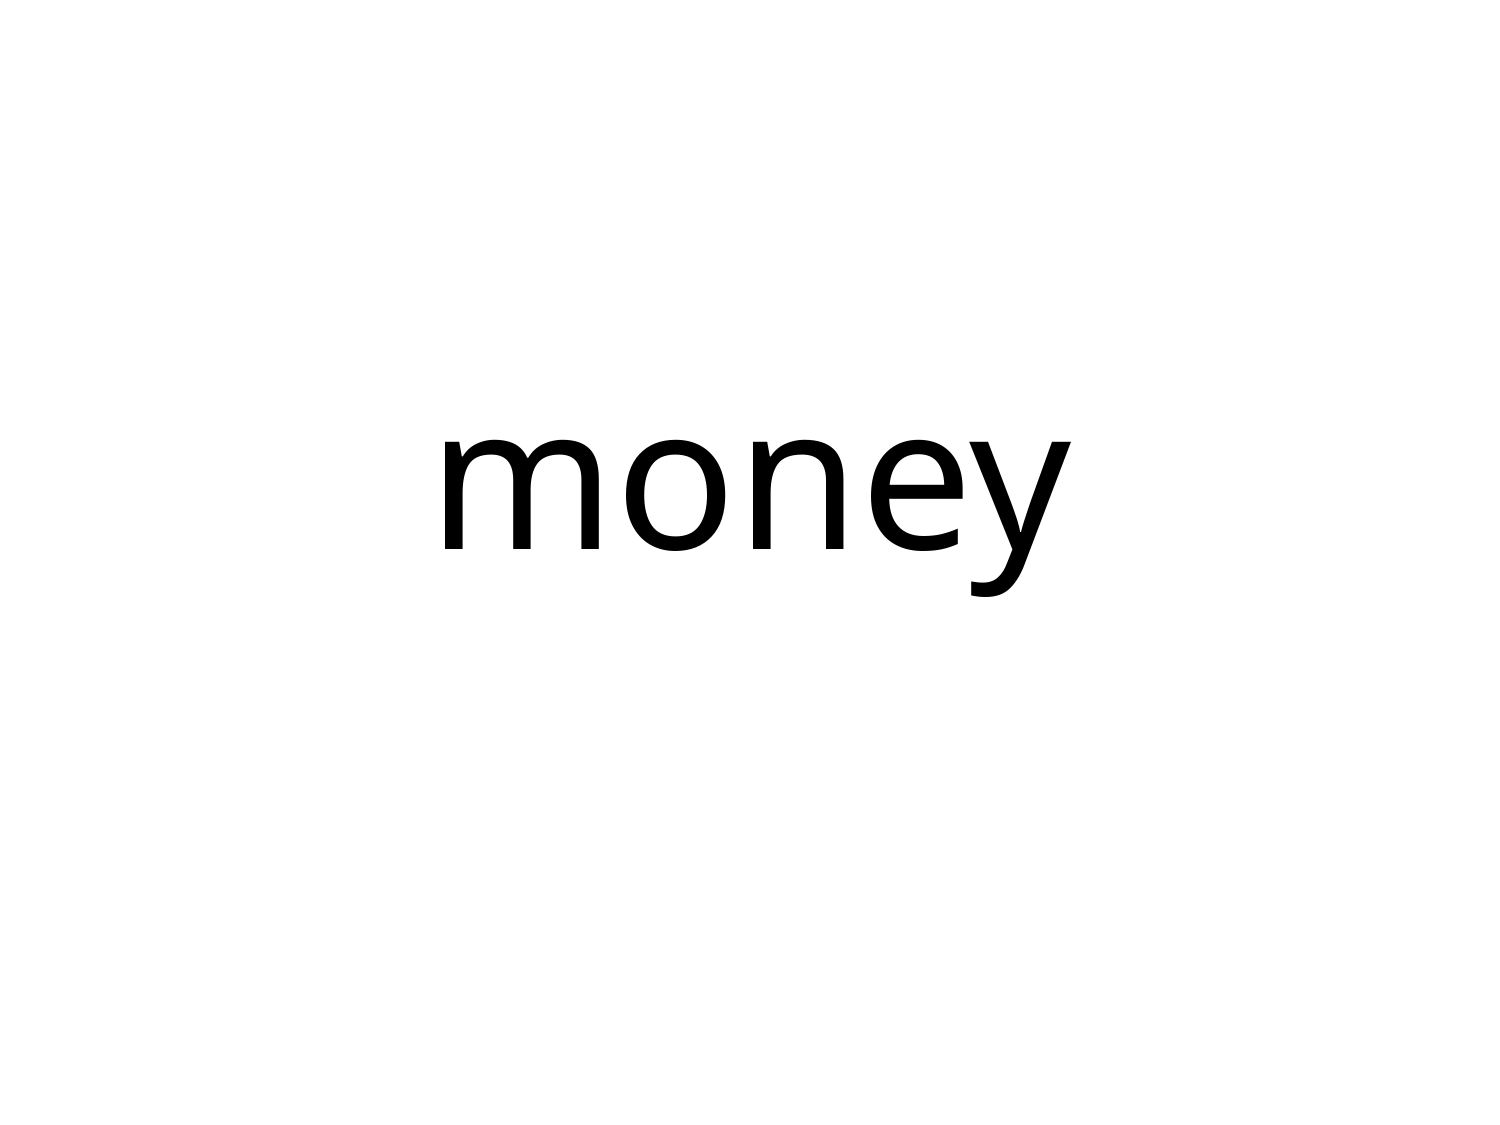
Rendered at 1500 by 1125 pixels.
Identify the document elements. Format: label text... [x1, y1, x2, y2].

title money [112, 349, 1388, 591]
